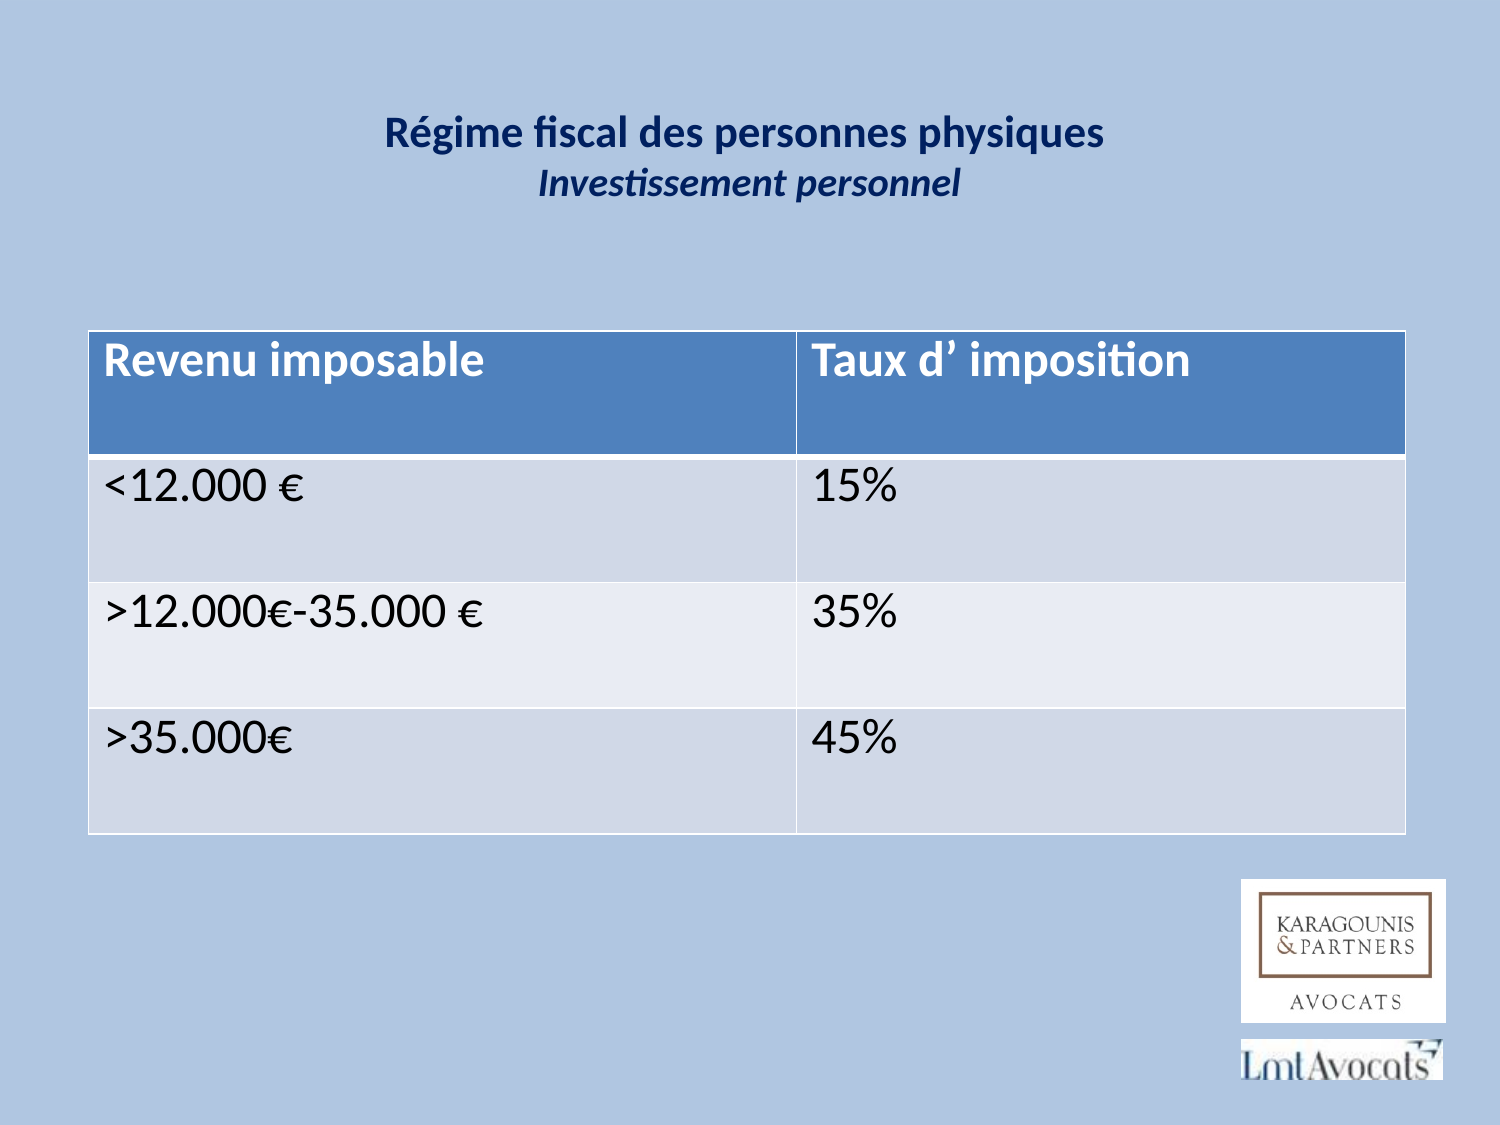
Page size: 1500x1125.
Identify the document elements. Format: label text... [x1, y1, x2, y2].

table_cell 35% [797, 583, 1405, 707]
table_cell 45% [797, 709, 1405, 833]
picture [1240, 879, 1447, 1023]
table_cell >35.000€ [89, 709, 796, 833]
picture [1240, 1039, 1443, 1081]
table_header Taux d’ imposition [797, 332, 1405, 454]
table_cell 15% [797, 460, 1405, 582]
table_cell <12.000 € [89, 460, 796, 582]
table_cell >12.000€-35.000 € [89, 583, 796, 707]
title Régime fiscal des personnes physiques Investissement personnel [75, 45, 1425, 263]
list [94, 262, 1425, 917]
table_header Revenu imposable [89, 332, 796, 454]
